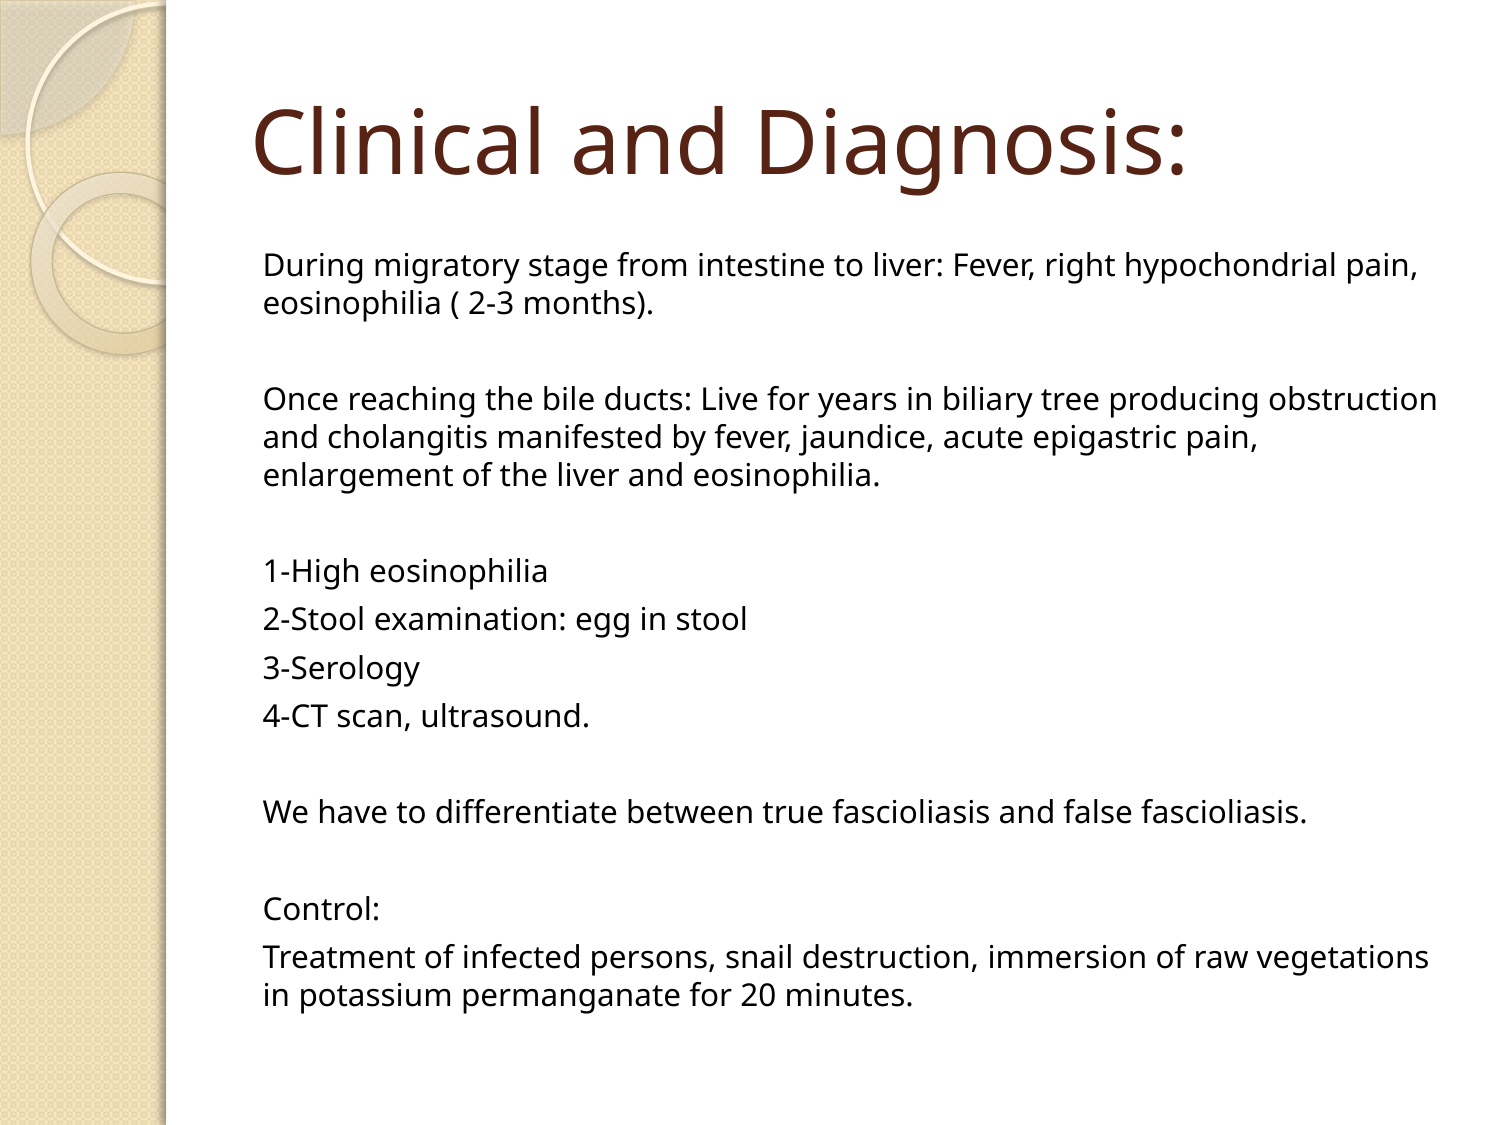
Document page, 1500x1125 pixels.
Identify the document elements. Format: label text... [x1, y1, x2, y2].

title Clinical and Diagnosis: [235, 45, 1466, 233]
list During migratory stage from intestine to liver: Fever, right hypochondrial pain, eosinophilia ( 2-3 months). Once reaching the bile ducts: Live for years in biliary tree producing obstruction and cholangitis manifested by fever, jaundice, acute epigastric pain, enlargement of the liver and eosinophilia. 1-High eosinophilia 2-Stool examination: egg in stool 3-Serology 4-CT scan, ultrasound. We have to differentiate between true fascioliasis and false fascioliasis. Control: Treatment of infected persons, snail destruction, immersion of raw vegetations in potassium permanganate for 20 minutes. [235, 237, 1466, 1025]
